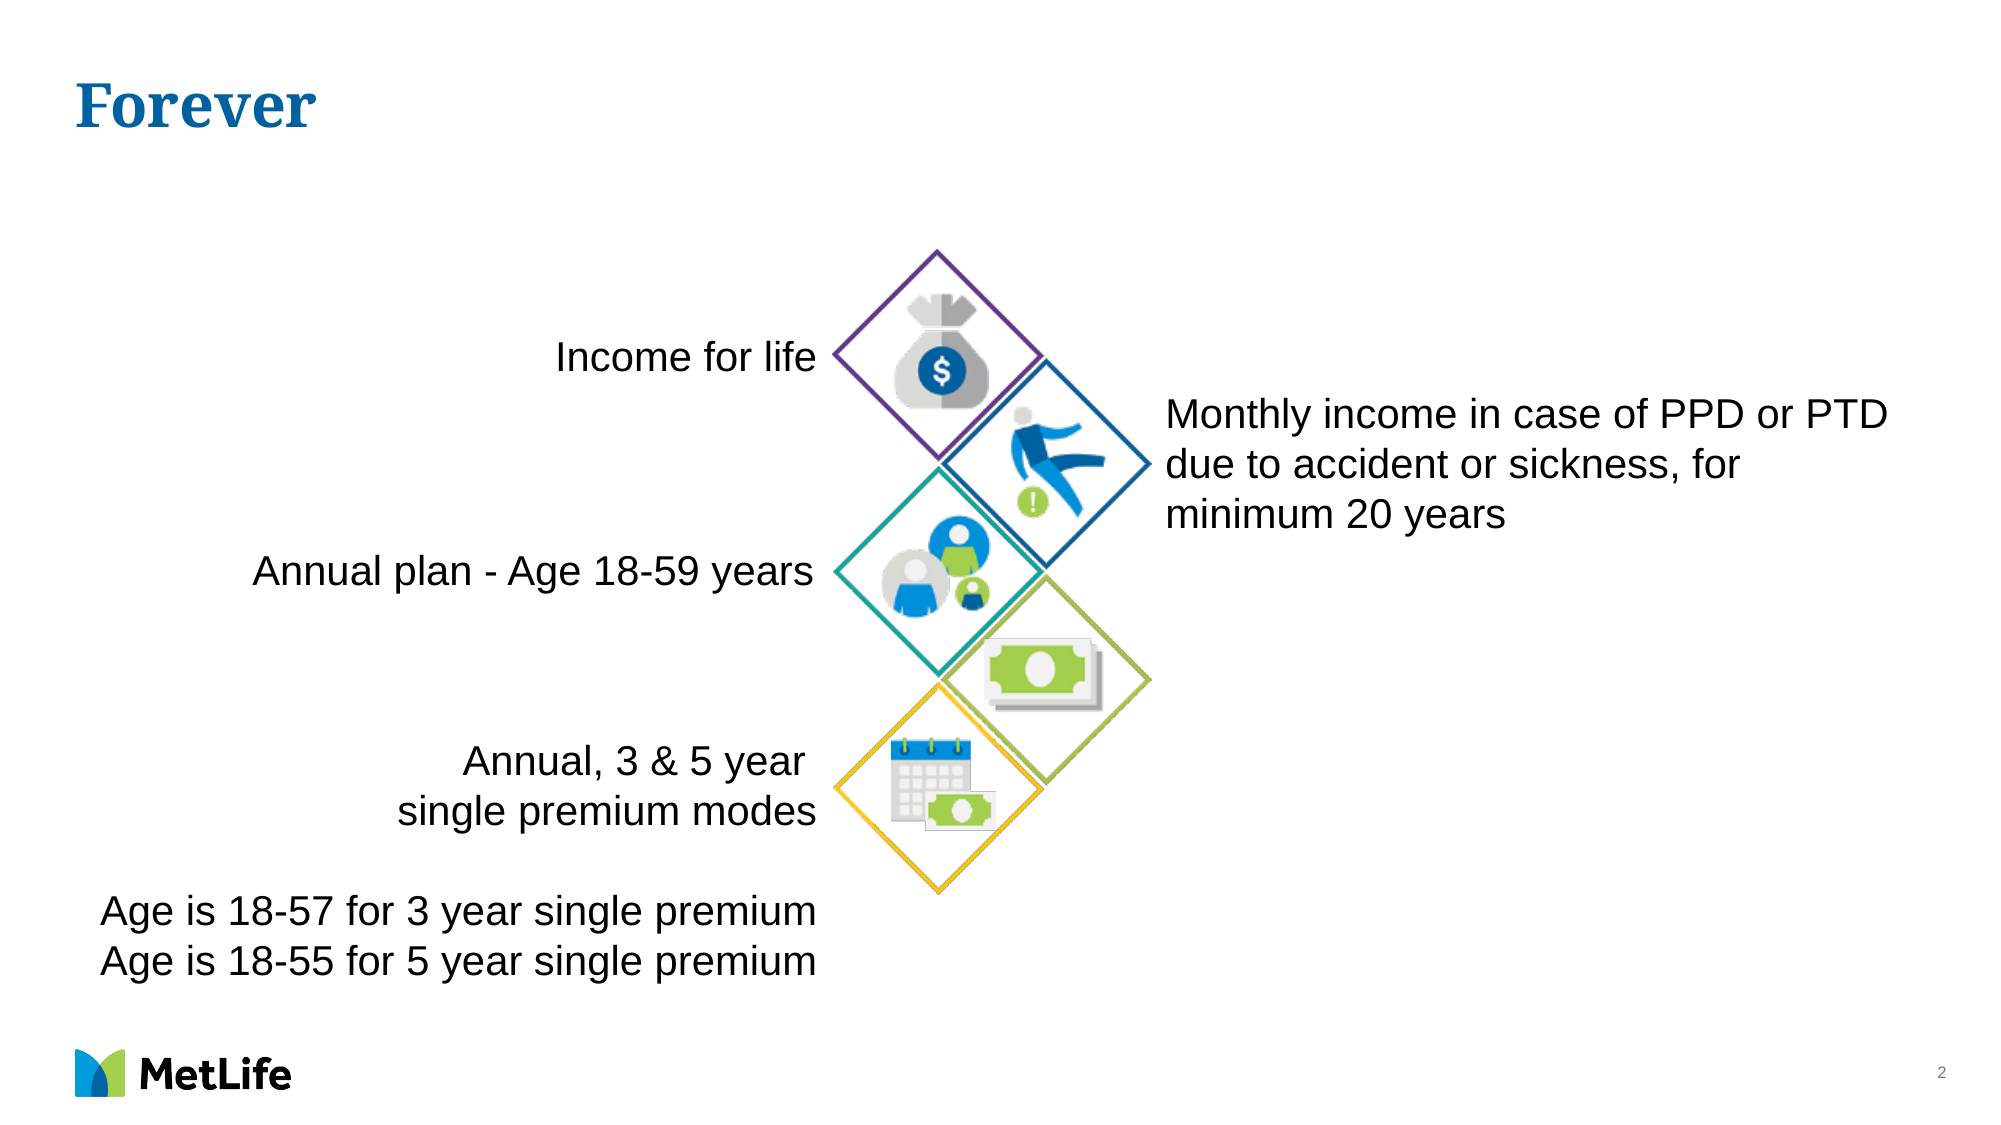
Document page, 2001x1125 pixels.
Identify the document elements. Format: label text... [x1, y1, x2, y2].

picture [81, 1049, 291, 1097]
title Forever [75, 75, 1627, 195]
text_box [31, 249, 1928, 995]
